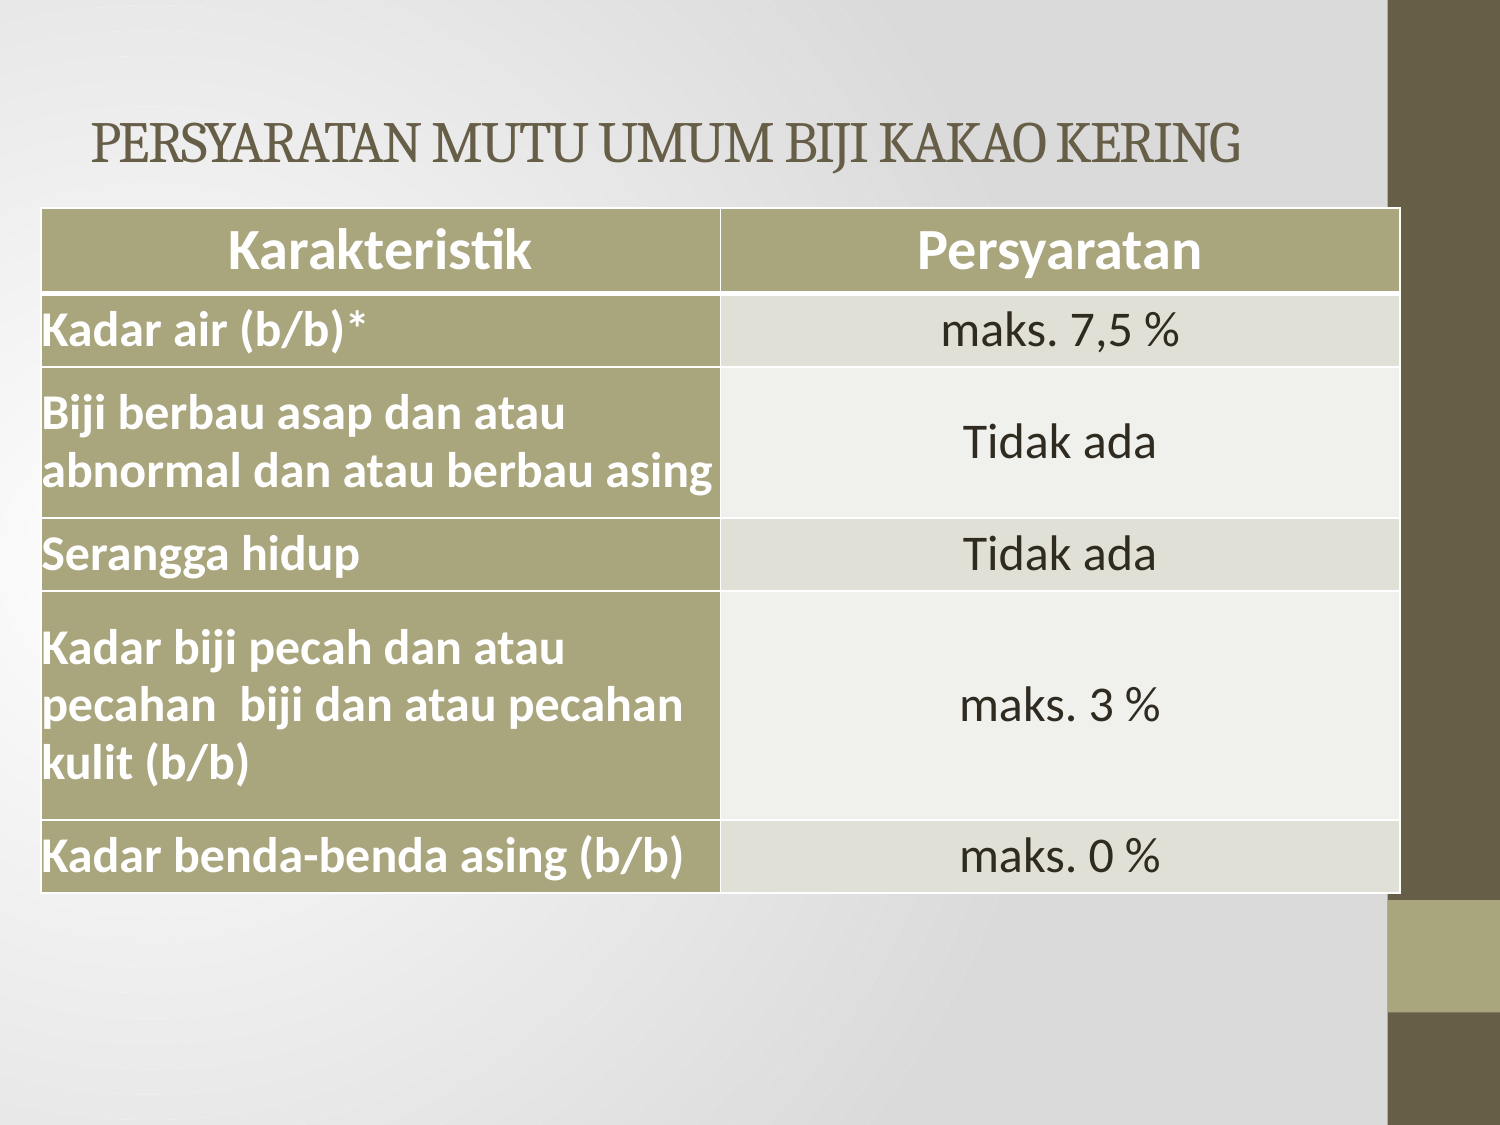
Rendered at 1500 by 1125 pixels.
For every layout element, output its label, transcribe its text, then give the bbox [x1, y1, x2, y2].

table_cell Kadar benda-benda asing (b/b) [42, 821, 720, 892]
table_cell Tidak ada [721, 519, 1399, 590]
table_cell maks. 7,5 % [721, 296, 1399, 366]
table_cell Kadar biji pecah dan atau pecahan biji dan atau pecahan kulit (b/b) [42, 592, 720, 819]
table_cell maks. 3 % [721, 592, 1399, 819]
table_cell Kadar air (b/b)* [42, 296, 720, 366]
table_cell Serangga hidup [42, 519, 720, 590]
table_cell maks. 0 % [721, 821, 1399, 892]
table_header Persyaratan [721, 209, 1399, 291]
table_header Karakteristik [42, 209, 720, 291]
table_cell Tidak ada [721, 368, 1399, 517]
table_cell Biji berbau asap dan atau abnormal dan atau berbau asing [42, 368, 720, 517]
title PERSYARATAN MUTU UMUM BIJI KAKAO KERING [75, 45, 1325, 207]
